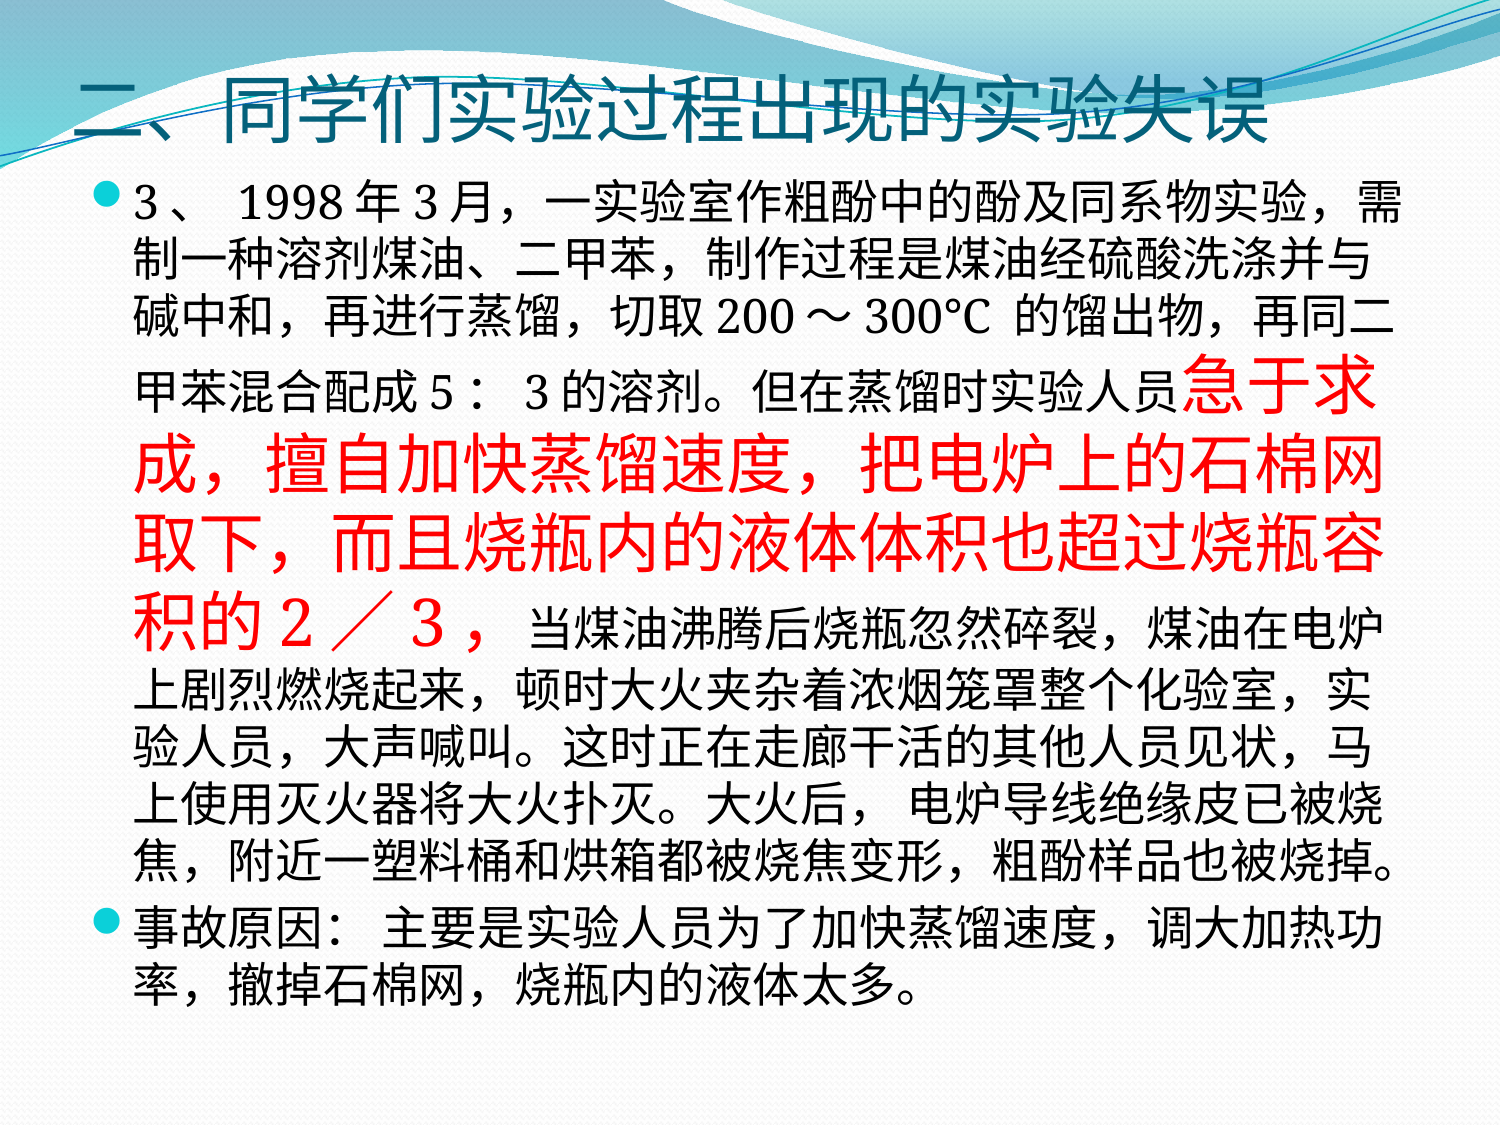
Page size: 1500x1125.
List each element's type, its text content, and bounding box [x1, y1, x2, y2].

title 二、同学们实验过程出现的实验失误 [70, 23, 1421, 153]
list 3、 1998年3月，一实验室作粗酚中的酚及同系物实验，需制一种溶剂煤油、二甲苯，制作过程是煤油经硫酸洗涤并与碱中和，再进行蒸馏，切取200～300℃ 的馏出物，再同二甲苯混合配成5：3的溶剂。但在蒸馏时实验人员急于求成，擅自加快蒸馏速度，把电炉上的石棉网取下，而且烧瓶内的液体体积也超过烧瓶容积的2／3，当煤油沸腾后烧瓶忽然碎裂，煤油在电炉上剧烈燃烧起来，顿时大火夹杂着浓烟笼罩整个化验室，实验人员，大声喊叫。这时正在走廊干活的其他人员见状，马上使用灭火器将大火扑灭。大火后， 电炉导线绝缘皮已被烧焦，附近一塑料桶和烘箱都被烧焦变形，粗酚样品也被烧掉。 事故原因： 主要是实验人员为了加快蒸馏速度，调大加热功率，撤掉石棉网，烧瓶内的液体太多。 [75, 164, 1425, 1038]
